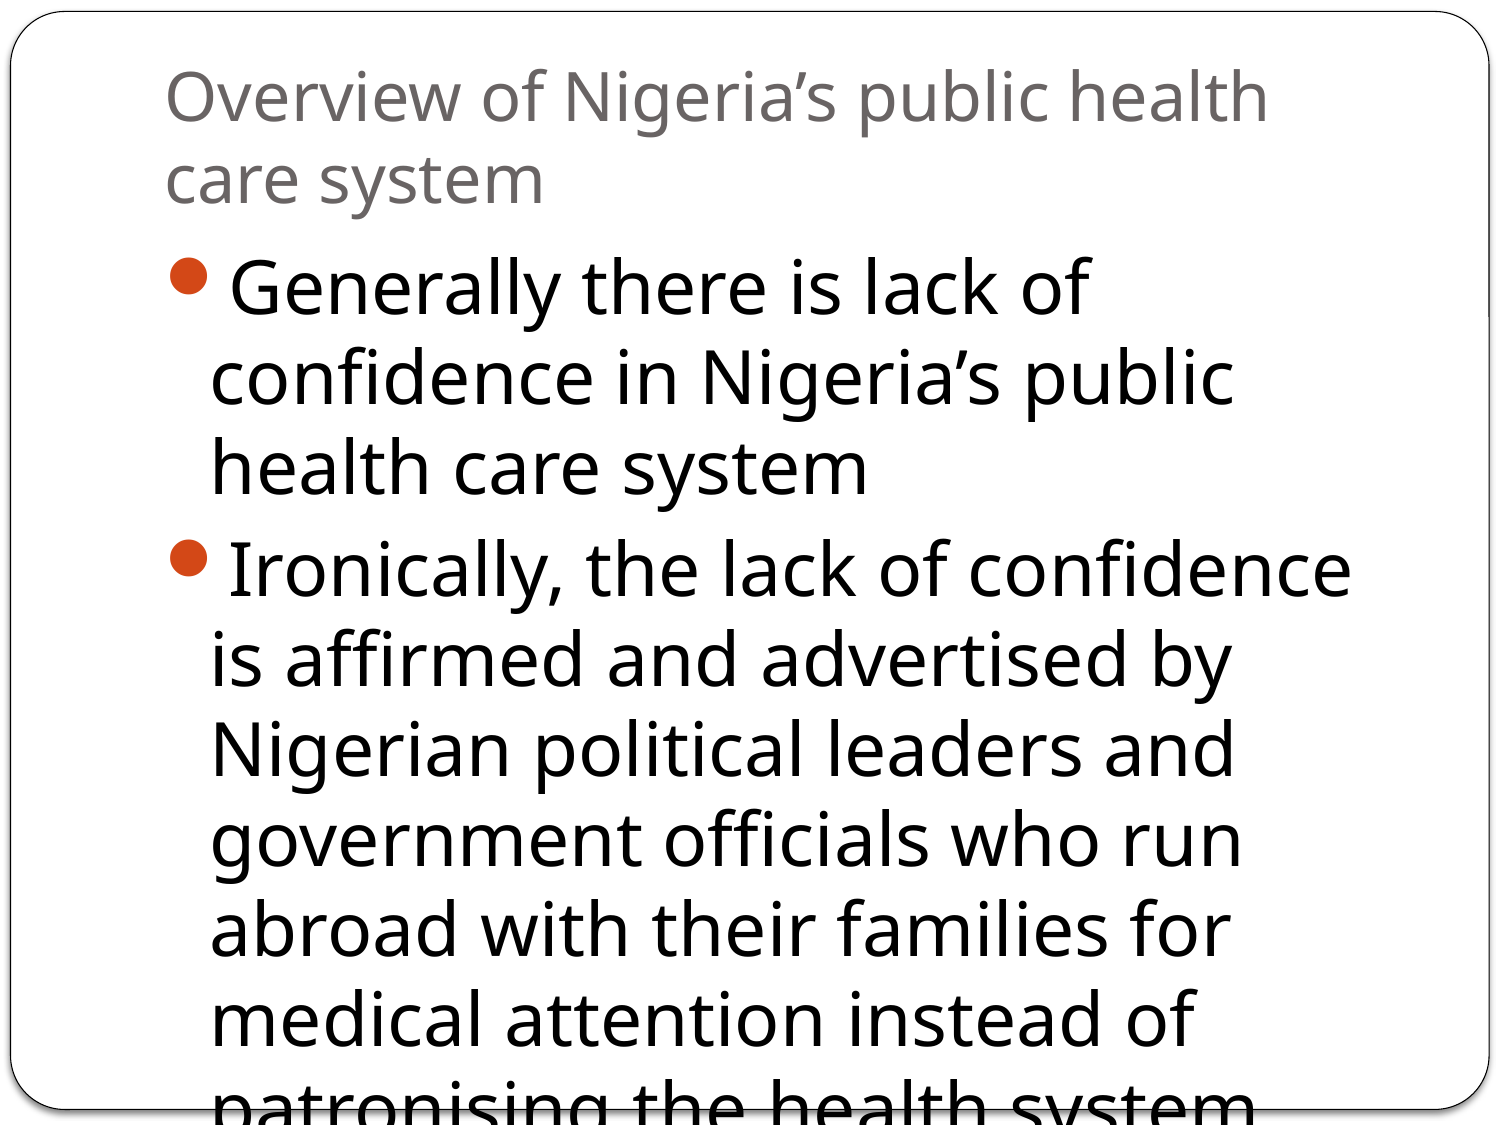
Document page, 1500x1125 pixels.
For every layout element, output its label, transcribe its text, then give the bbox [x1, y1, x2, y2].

list Generally there is lack of confidence in Nigeria’s public health care system Ironically, the lack of confidence is affirmed and advertised by Nigerian political leaders and government officials who run abroad with their families for medical attention instead of patronising the health system they run.(Ref. section 46 NHA) [150, 231, 1425, 982]
title Overview of Nigeria’s public health care system [150, 45, 1425, 231]
